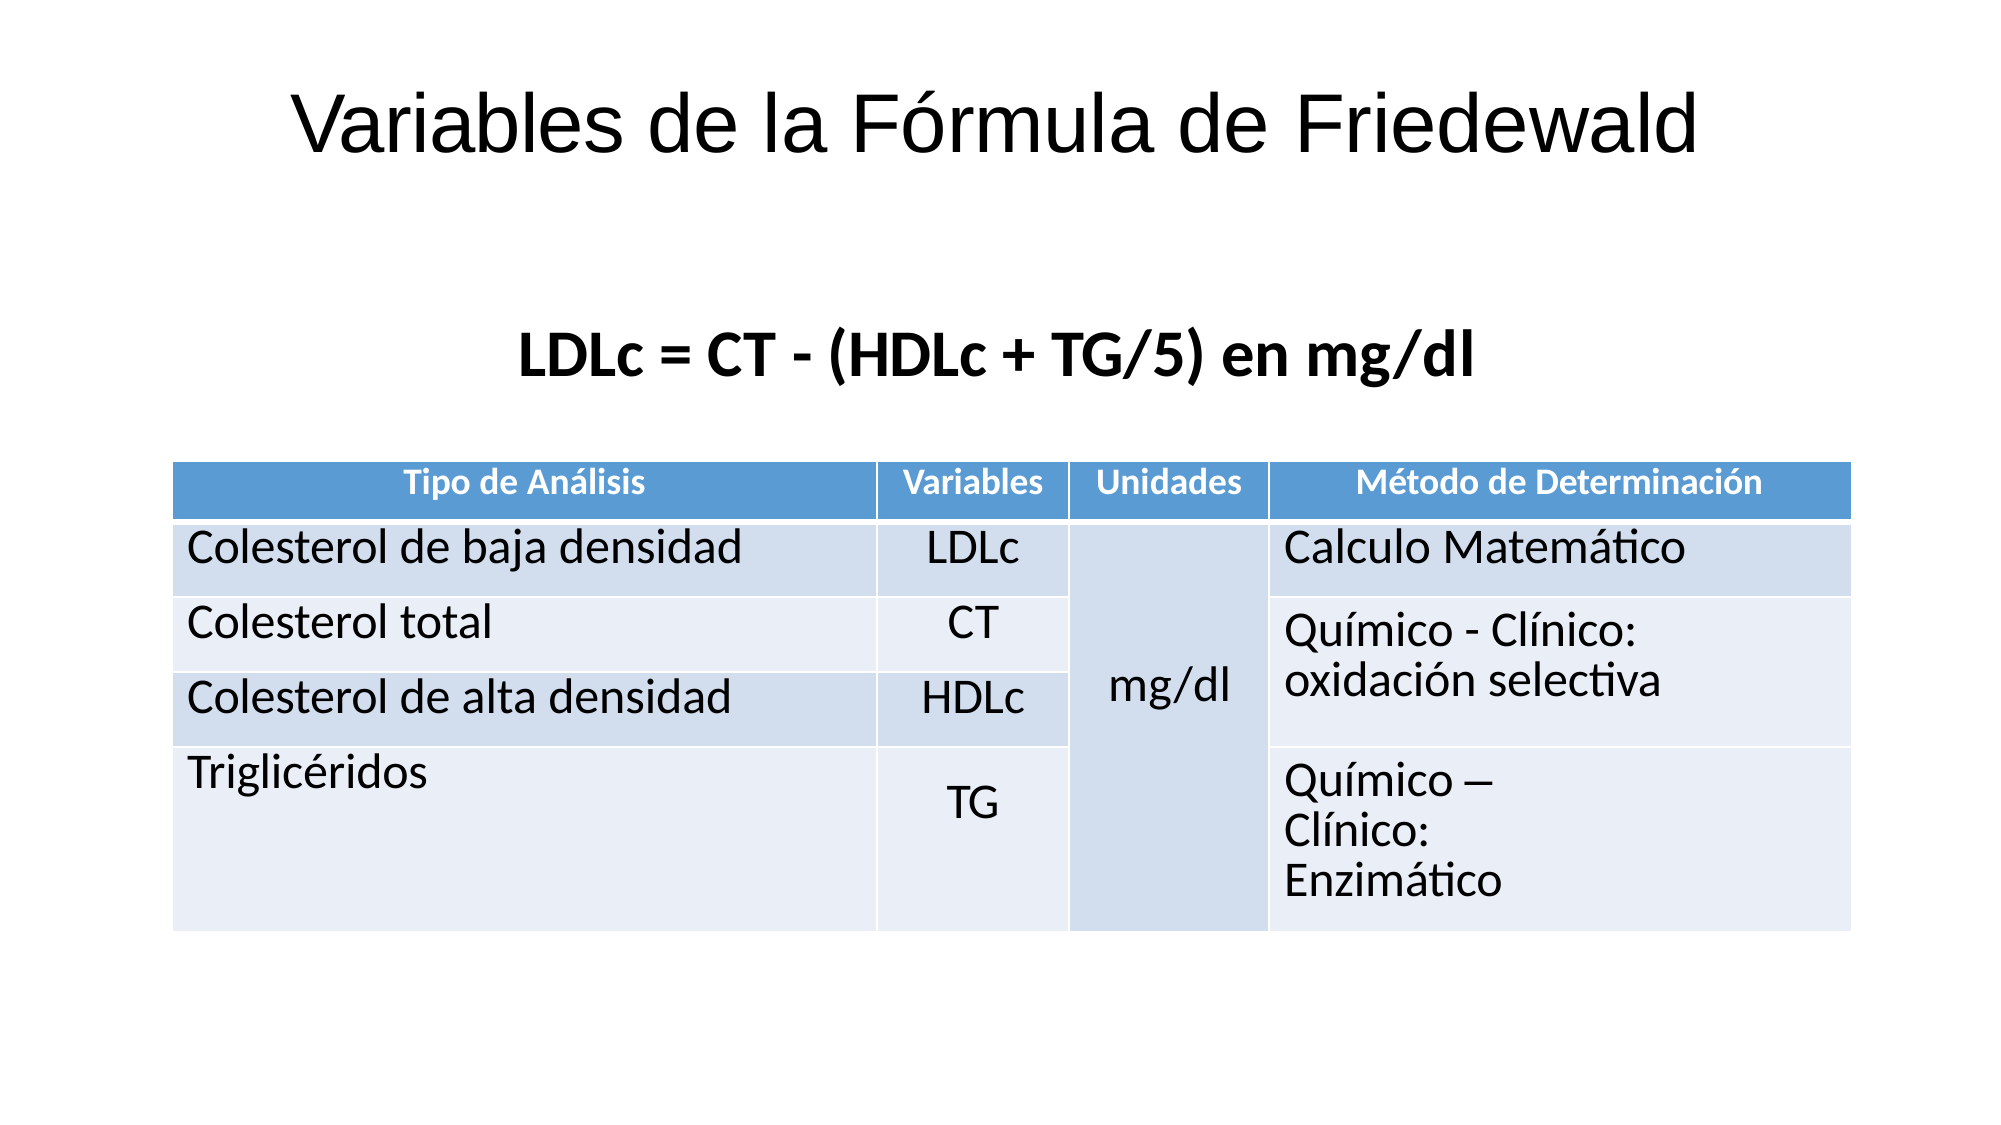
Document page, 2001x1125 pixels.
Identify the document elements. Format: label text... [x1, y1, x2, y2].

table_header Tipo de Análisis [173, 462, 876, 519]
table_cell mg/dl [1070, 525, 1268, 931]
table_cell Químico - Clínico: oxidación selectiva [1270, 598, 1851, 746]
table_cell Colesterol de alta densidad [173, 673, 876, 746]
table_cell Químico – Clínico: Enzimático [1270, 748, 1851, 931]
table_cell HDLc [878, 673, 1068, 746]
table_cell CT [878, 598, 1068, 671]
table_header Variables [878, 462, 1068, 519]
title Variables de la Fórmula de Friedewald [288, 66, 1712, 257]
table_cell Colesterol total [173, 598, 876, 671]
table_cell Calculo Matemático [1270, 525, 1851, 596]
text_box LDLc = CT - (HDLc + TG/5) en mg/dl [516, 307, 1480, 390]
table_cell Triglicéridos [173, 748, 876, 931]
table_cell TG [878, 748, 1068, 931]
table_header Método de Determinación [1270, 462, 1851, 519]
table_header Unidades [1070, 462, 1268, 519]
table_cell Colesterol de baja densidad [173, 525, 876, 596]
table_cell LDLc [878, 525, 1068, 596]
